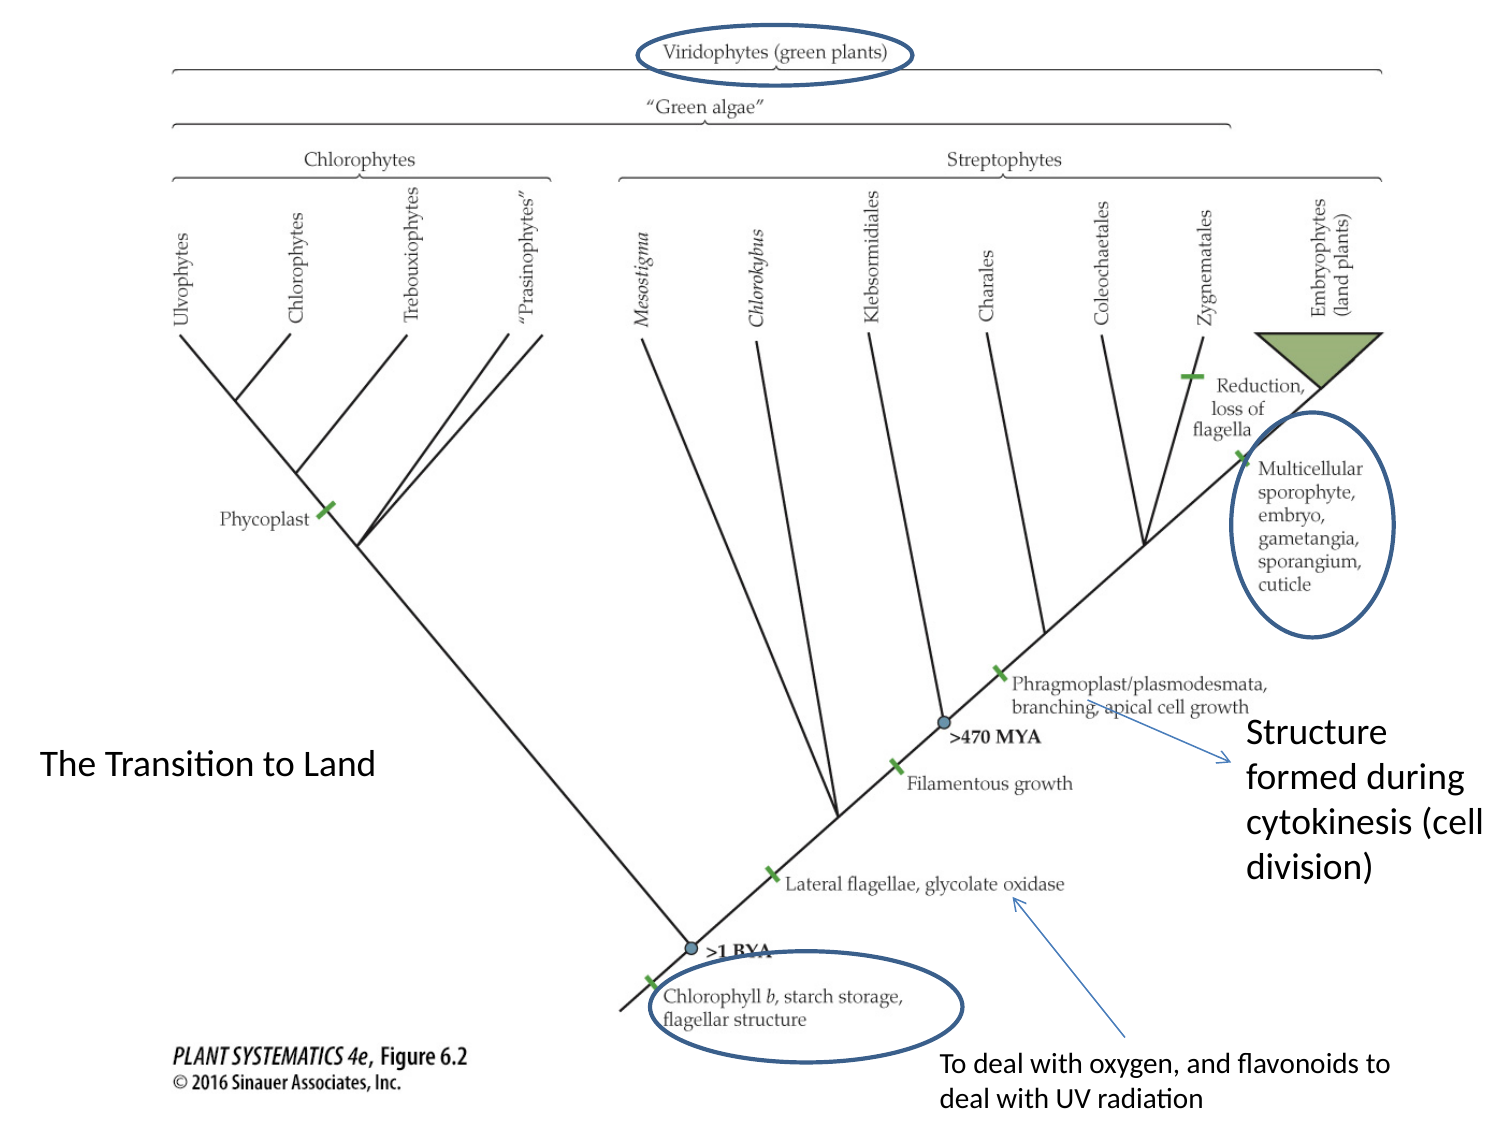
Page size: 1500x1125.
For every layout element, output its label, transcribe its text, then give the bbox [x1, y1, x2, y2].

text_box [1012, 896, 1126, 1038]
text_box [664, 22, 886, 35]
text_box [1087, 699, 1232, 763]
text_box The Transition to Land [24, 731, 157, 791]
picture [162, 37, 1394, 1099]
text_box To deal with oxygen, and flavonoids to deal with UV radiation [924, 1037, 1438, 1123]
text_box Structure formed during cytokinesis (cell division) [1398, 699, 1500, 895]
